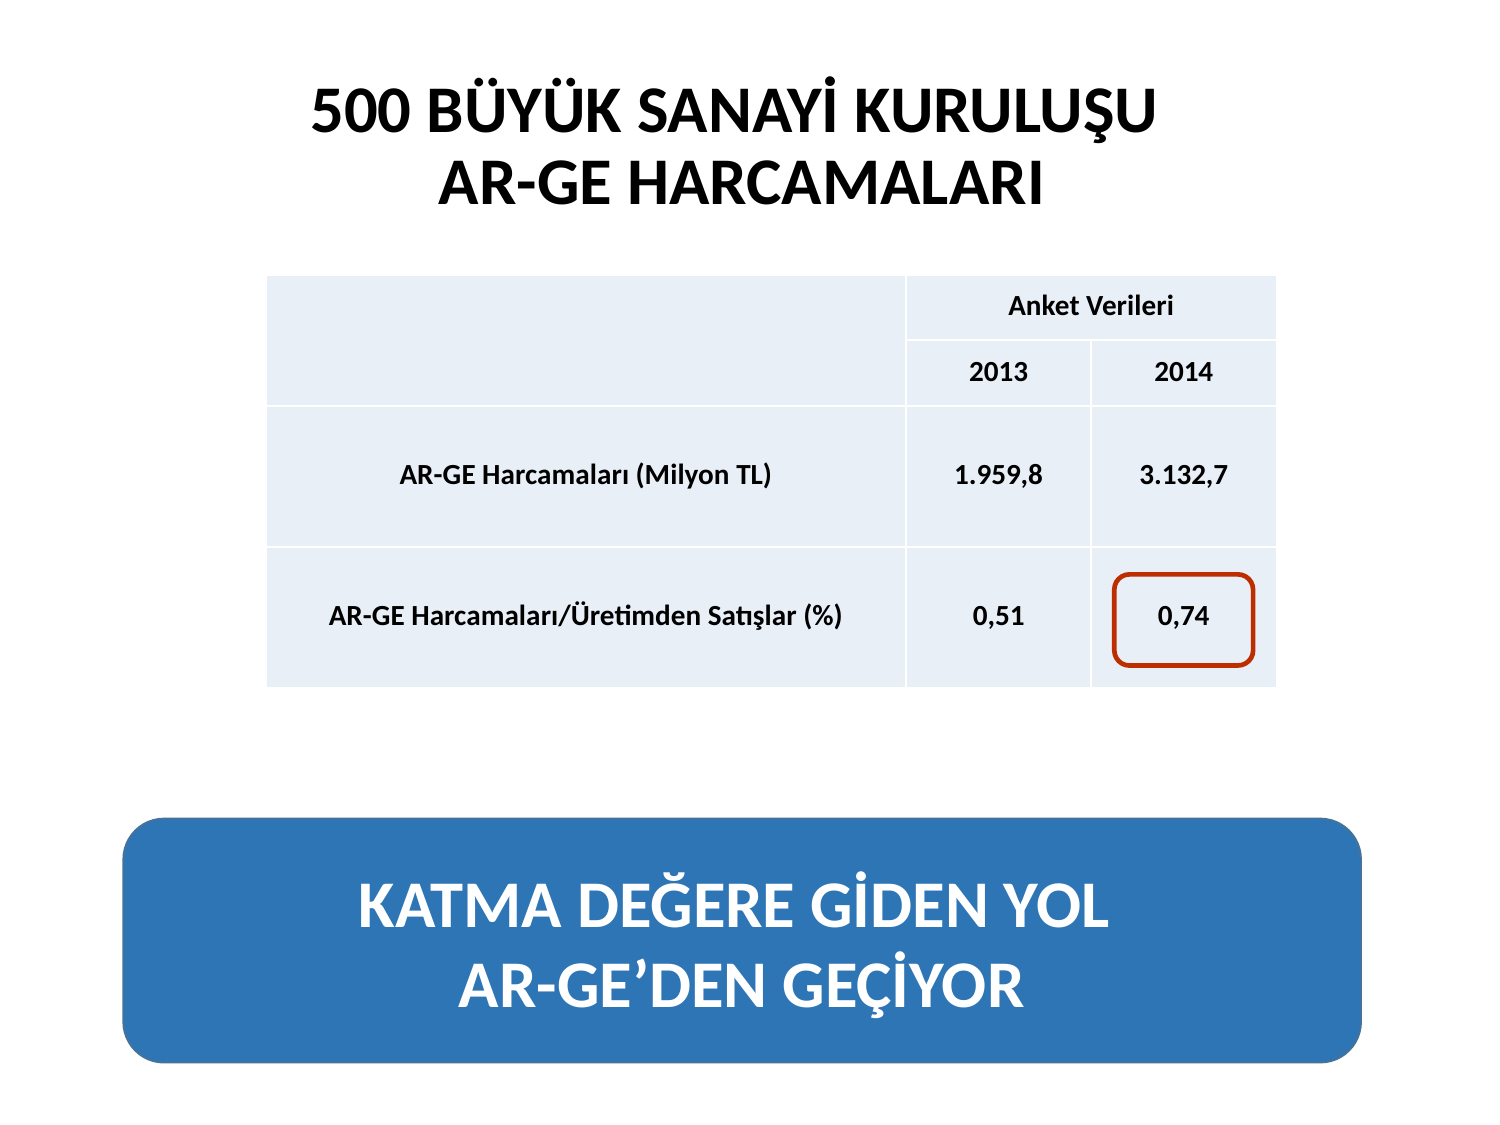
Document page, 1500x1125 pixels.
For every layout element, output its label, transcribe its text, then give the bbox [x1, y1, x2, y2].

table_cell AR-GE Harcamaları (Milyon TL) [267, 407, 905, 546]
table_cell AR-GE Harcamaları/Üretimden Satışlar (%) [267, 548, 905, 687]
table_header [267, 276, 905, 405]
title 500 BÜYÜK SANAYİ KURULUŞU AR-GE HARCAMALARI [95, 54, 1390, 239]
table_cell 0,51 [907, 548, 1090, 687]
text_box [1113, 573, 1255, 667]
table_cell 1.959,8 [907, 407, 1090, 546]
table_cell 2014 [1092, 341, 1276, 405]
table_cell 3.132,7 [1092, 407, 1276, 546]
table_cell 2013 [907, 341, 1090, 405]
table_cell 0,74 [1092, 548, 1276, 687]
table_header Anket Verileri [907, 276, 1276, 339]
text_box KATMA DEĞERE GİDEN YOL AR-GE’DEN GEÇİYOR [122, 817, 1362, 1064]
